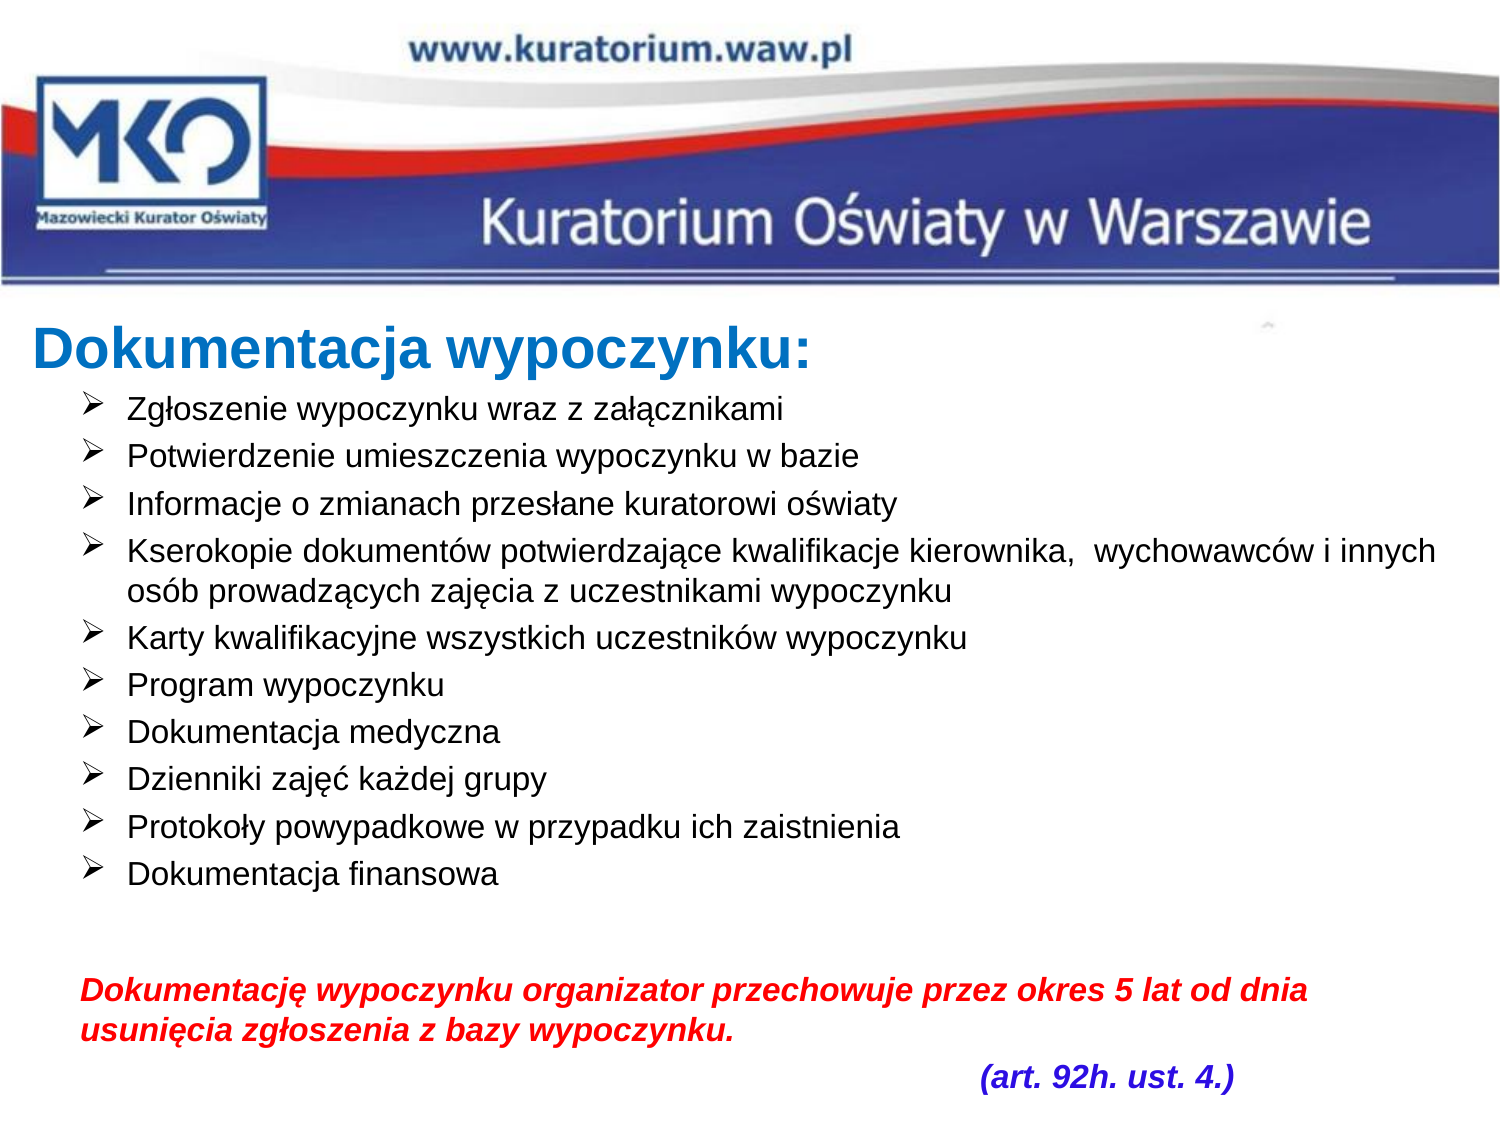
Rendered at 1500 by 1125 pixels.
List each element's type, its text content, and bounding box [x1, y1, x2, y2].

list Dokumentacja wypoczynku: Zgłoszenie wypoczynku wraz z załącznikami Potwierdzenie umieszczenia wypoczynku w bazie Informacje o zmianach przesłane kuratorowi oświaty Kserokopie dokumentów potwierdzające kwalifikacje kierownika, wychowawców i innych osób prowadzących zajęcia z uczestnikami wypoczynku Karty kwalifikacyjne wszystkich uczestników wypoczynku Program wypoczynku Dokumentacja medyczna Dzienniki zajęć każdej grupy Protokoły powypadkowe w przypadku ich zaistnienia Dokumentacja finansowa Dokumentację wypoczynku organizator przechowuje przez okres 5 lat od dnia usunięcia zgłoszenia z bazy wypoczynku. (art. 92h. ust. 4.) [17, 302, 1471, 1107]
picture [0, 0, 1500, 1125]
